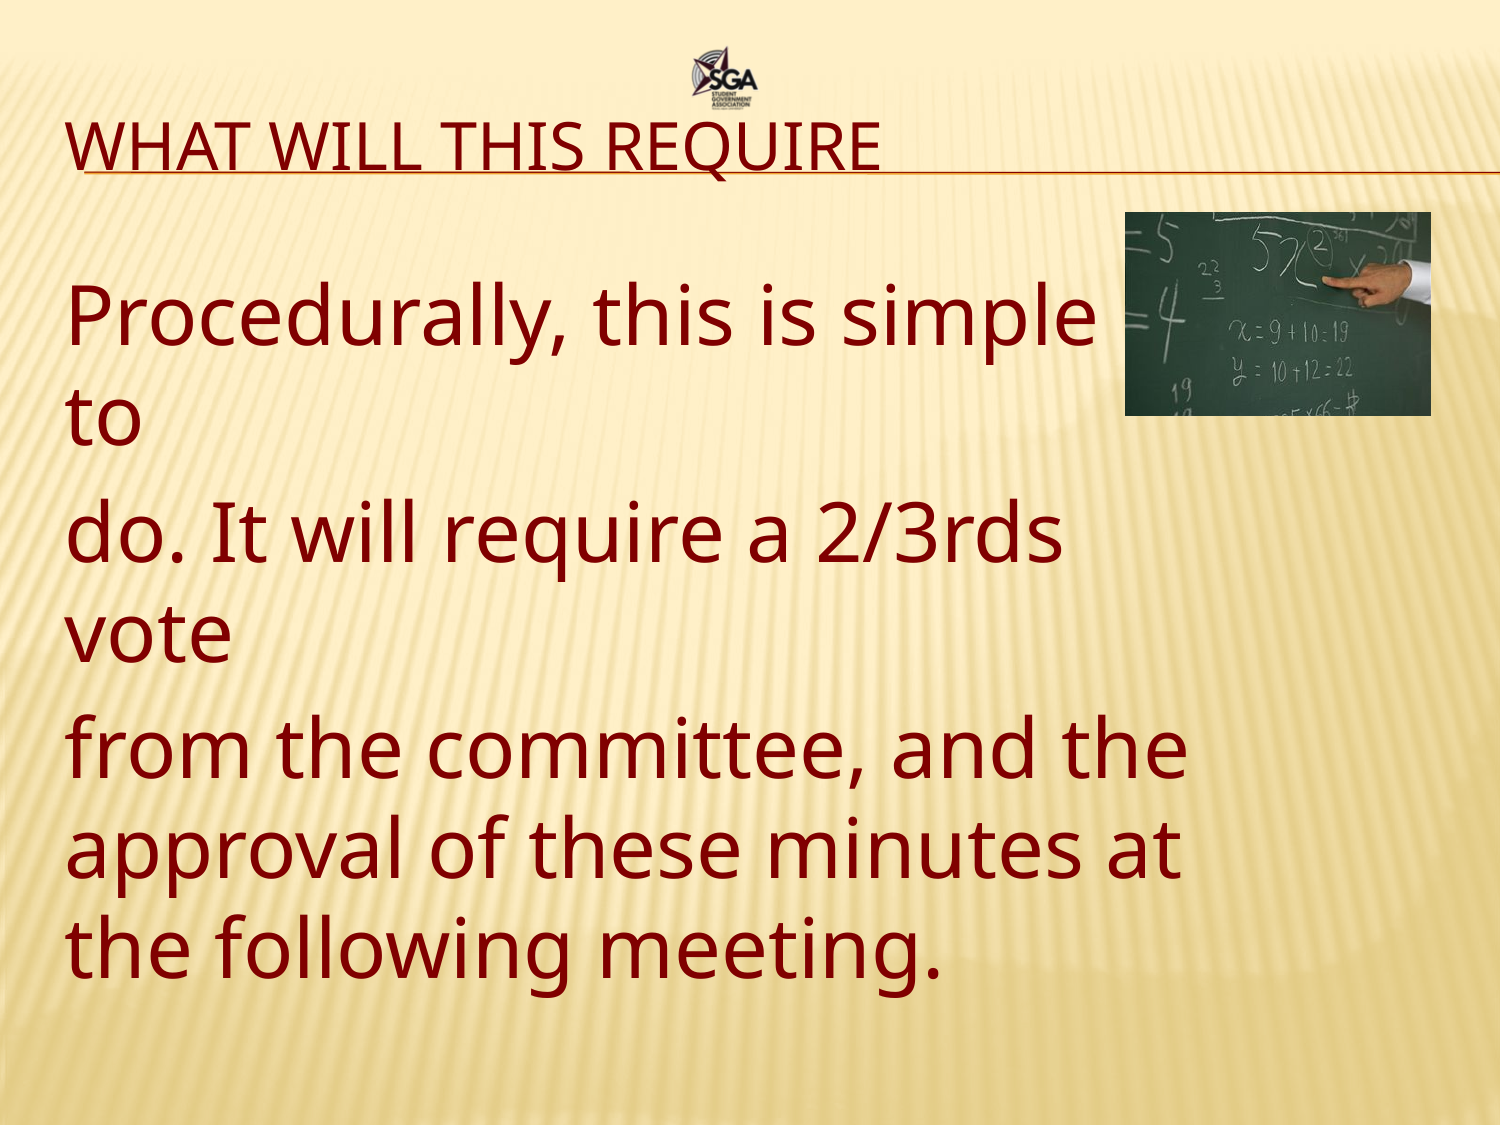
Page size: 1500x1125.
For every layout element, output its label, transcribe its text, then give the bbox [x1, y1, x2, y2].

picture [687, 37, 763, 113]
title What will this require [50, 75, 1475, 213]
list Procedurally, this is simple to do. It will require a 2/3rds vote from the committee, and the approval of these minutes at the following meeting. [50, 254, 1213, 1050]
picture [1124, 212, 1431, 416]
